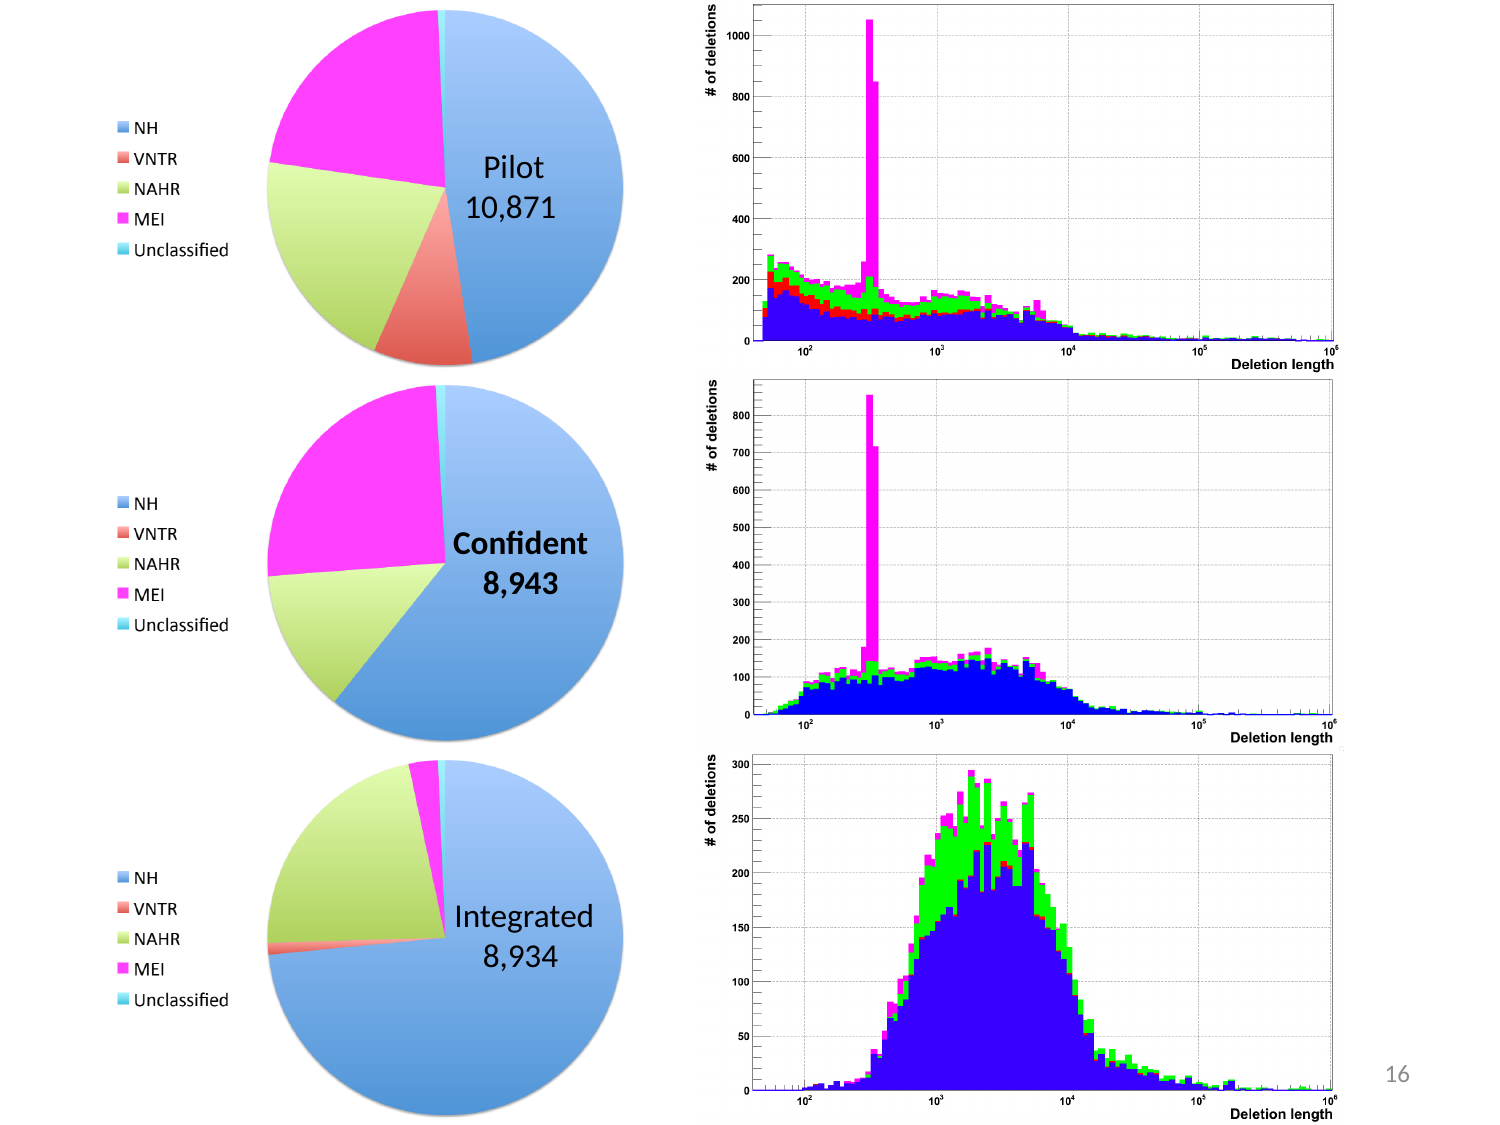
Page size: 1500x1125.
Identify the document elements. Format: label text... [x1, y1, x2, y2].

picture [103, 0, 656, 1125]
picture [696, 0, 1344, 1125]
slide_number 16 [1348, 1042, 1425, 1103]
